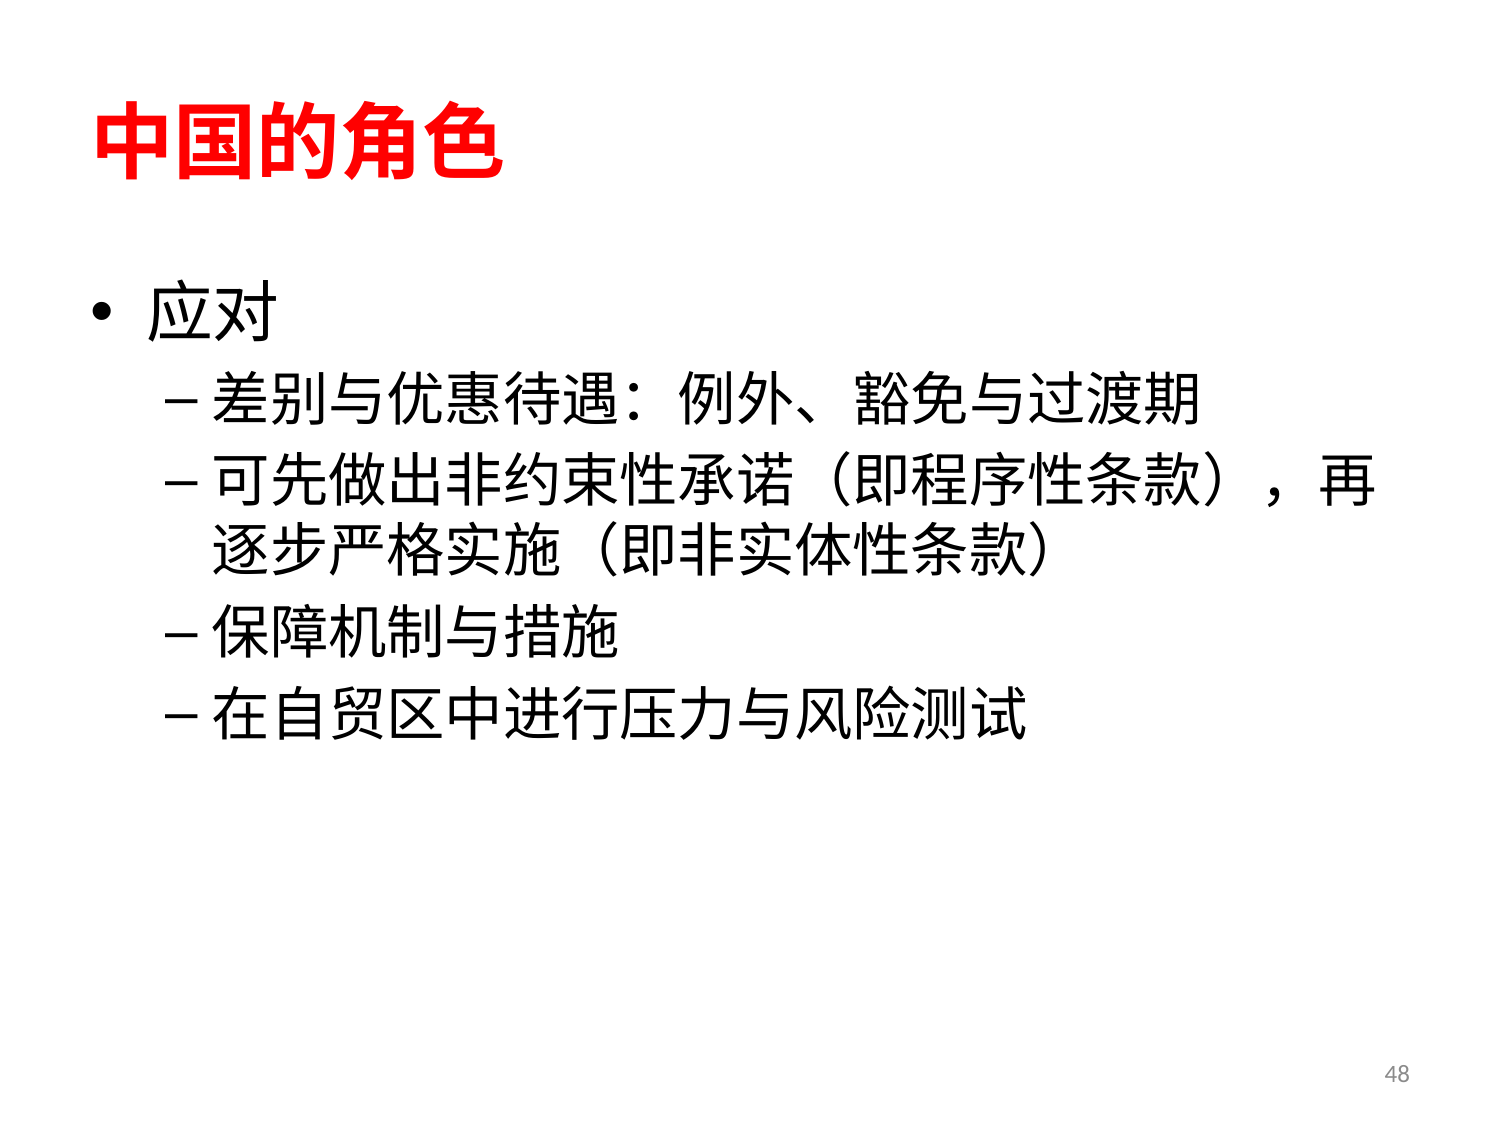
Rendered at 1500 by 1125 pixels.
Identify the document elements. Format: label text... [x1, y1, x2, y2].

list 应对 差别与优惠待遇：例外、豁免与过渡期 可先做出非约束性承诺（即程序性条款），再逐步严格实施（即非实体性条款） 保障机制与措施 在自贸区中进行压力与风险测试 [75, 262, 1425, 1005]
title 中国的角色 [75, 45, 1425, 233]
slide_number 48 [1074, 1042, 1425, 1103]
